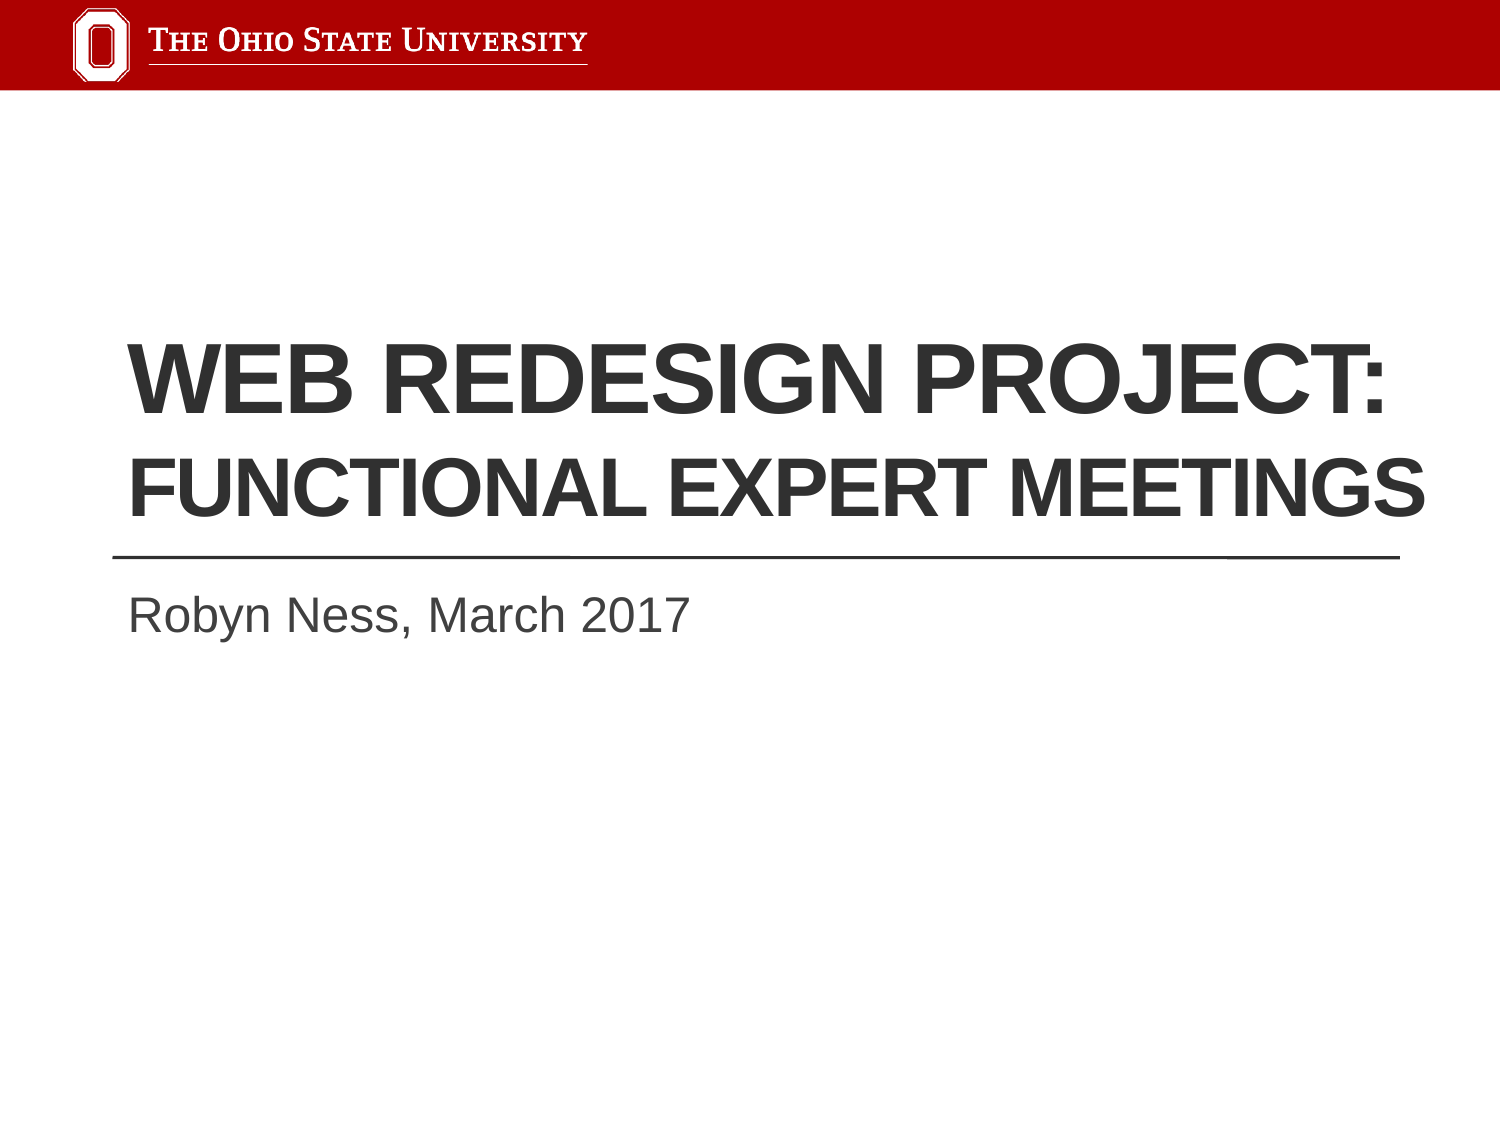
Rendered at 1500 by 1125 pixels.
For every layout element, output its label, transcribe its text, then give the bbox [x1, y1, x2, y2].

subtitle Robyn Ness, March 2017 [112, 575, 1163, 863]
title Web Redesign Project: Functional Expert Meetings [112, 224, 1454, 542]
